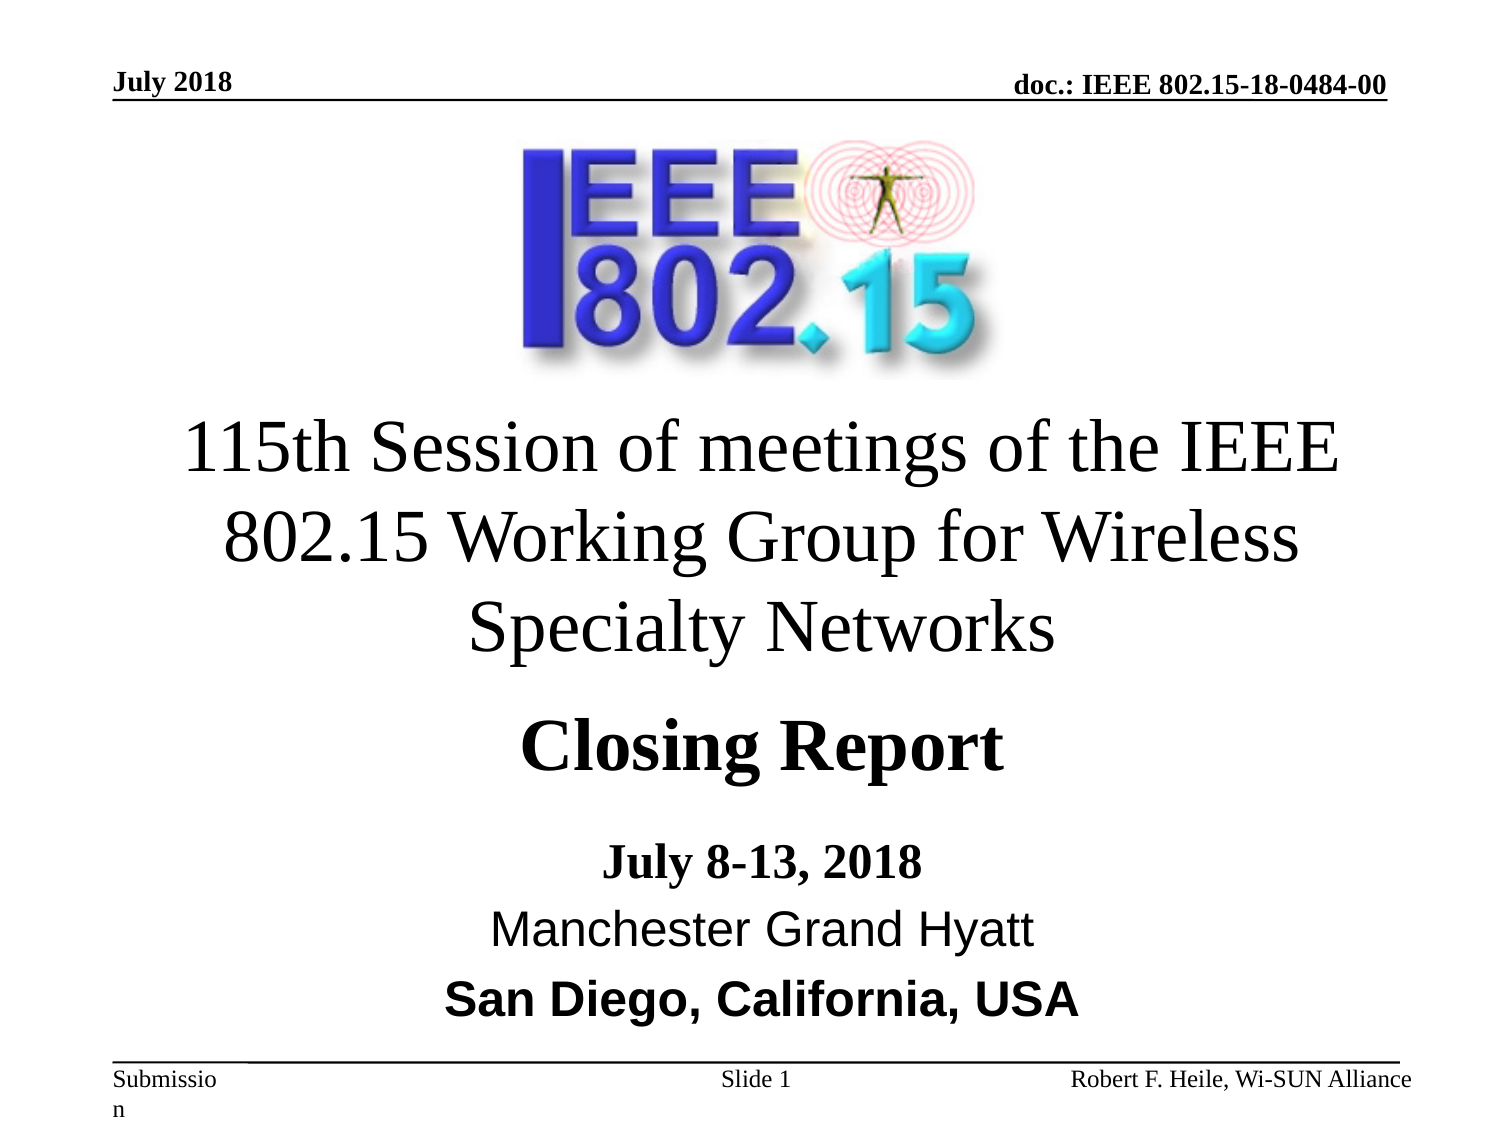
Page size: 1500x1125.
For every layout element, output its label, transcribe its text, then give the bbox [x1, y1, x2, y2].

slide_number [112, 62, 375, 98]
footer Robert F. Heile, Wi-SUN Alliance [900, 1062, 1413, 1093]
subtitle Closing Report July 8-13, 2018 Manchester Grand Hyatt San Diego, California, USA [149, 637, 1375, 1013]
picture [515, 138, 1004, 380]
title 115th Session of meetings of the IEEE 802.15 Working Group for Wireless Specialty Networks [125, 437, 1400, 625]
slide_number Slide 1 [712, 1062, 800, 1093]
